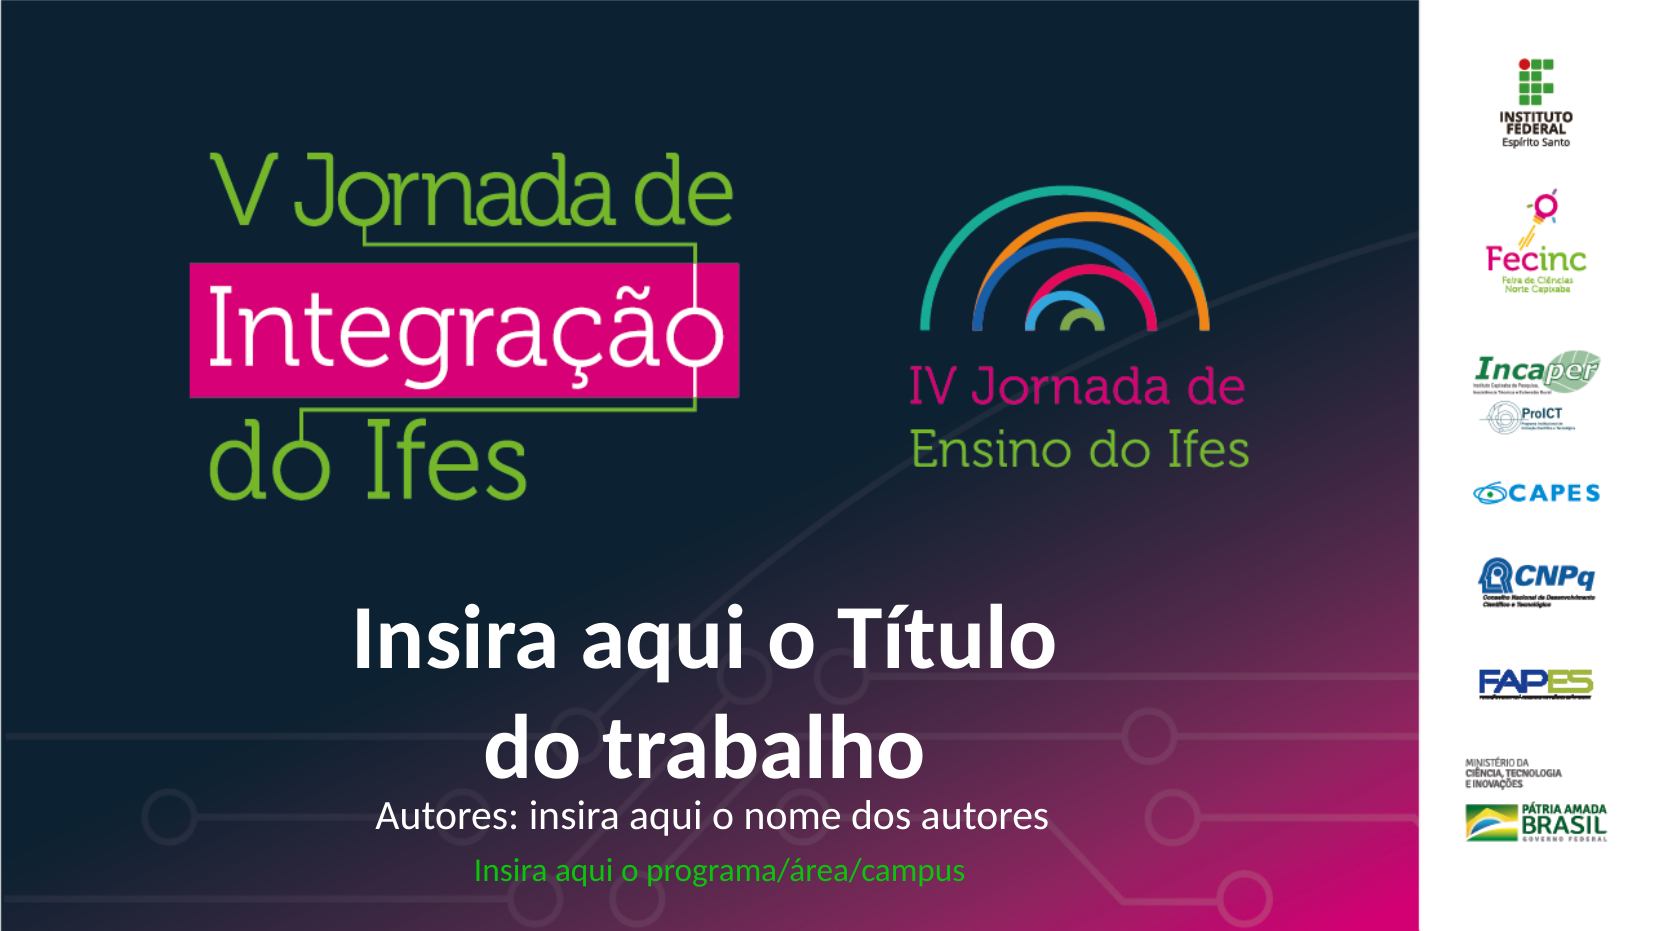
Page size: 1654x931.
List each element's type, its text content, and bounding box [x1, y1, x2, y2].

picture [0, 0, 1654, 931]
text_box Insira aqui o Título do trabalho [74, 569, 1335, 805]
text_box Autores: insira aqui o nome dos autores [89, 780, 1335, 845]
text_box Insira aqui o programa/área/campus [104, 840, 1335, 896]
